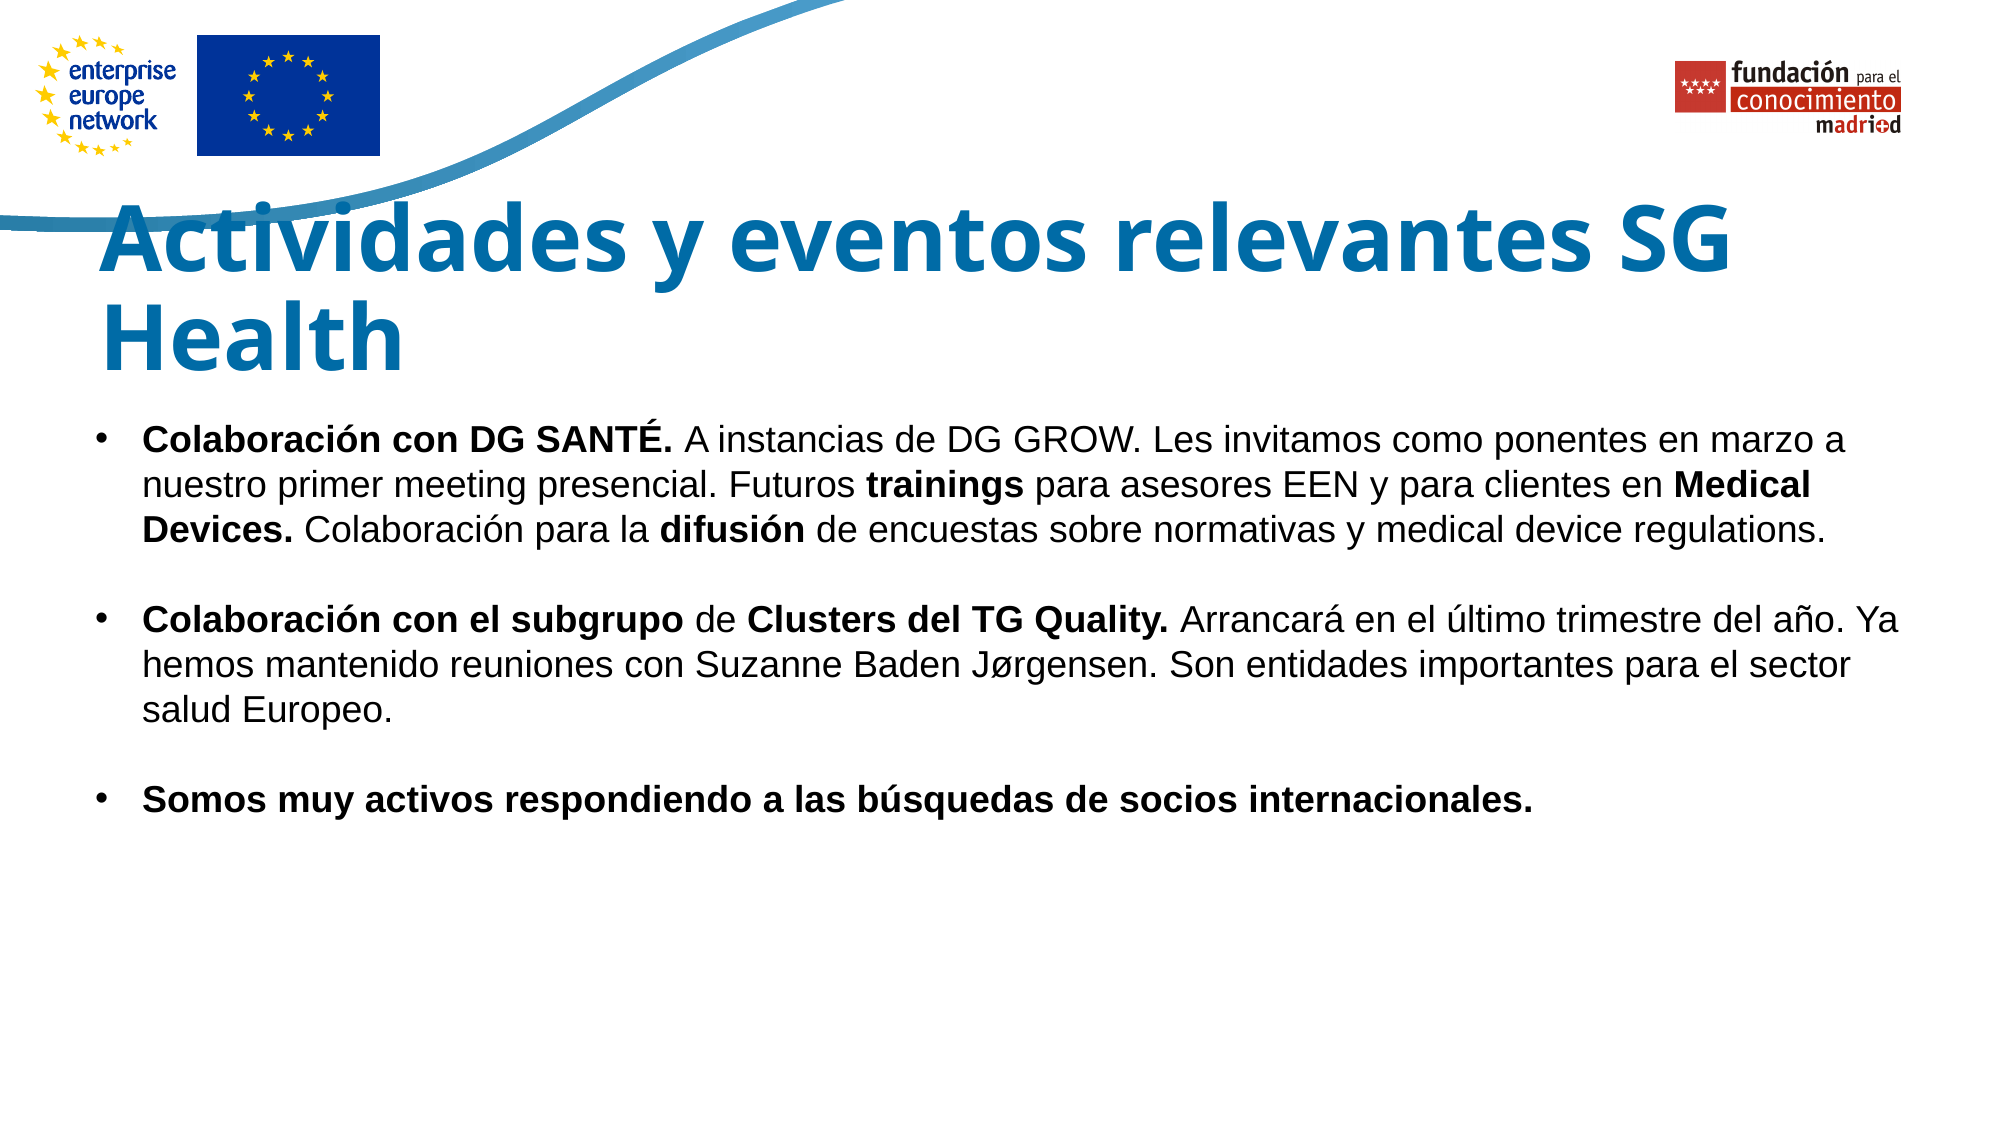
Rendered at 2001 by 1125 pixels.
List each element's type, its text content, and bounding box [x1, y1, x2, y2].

text_box Colaboración con DG SANTÉ. A instancias de DG GROW. Les invitamos como ponentes en marzo a nuestro primer meeting presencial. Futuros trainings para asesores EEN y para clientes en Medical Devices. Colaboración para la difusión de encuestas sobre normativas y medical device regulations. Colaboración con el subgrupo de Clusters del TG Quality. Arrancará en el último trimestre del año. Ya hemos mantenido reuniones con Suzanne Baden Jørgensen. Son entidades importantes para el sector salud Europeo. Somos muy activos respondiendo a las búsquedas de socios internacionales. [80, 407, 1952, 873]
title Actividades y eventos relevantes SG Health [99, 212, 1901, 371]
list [1675, 60, 1901, 133]
